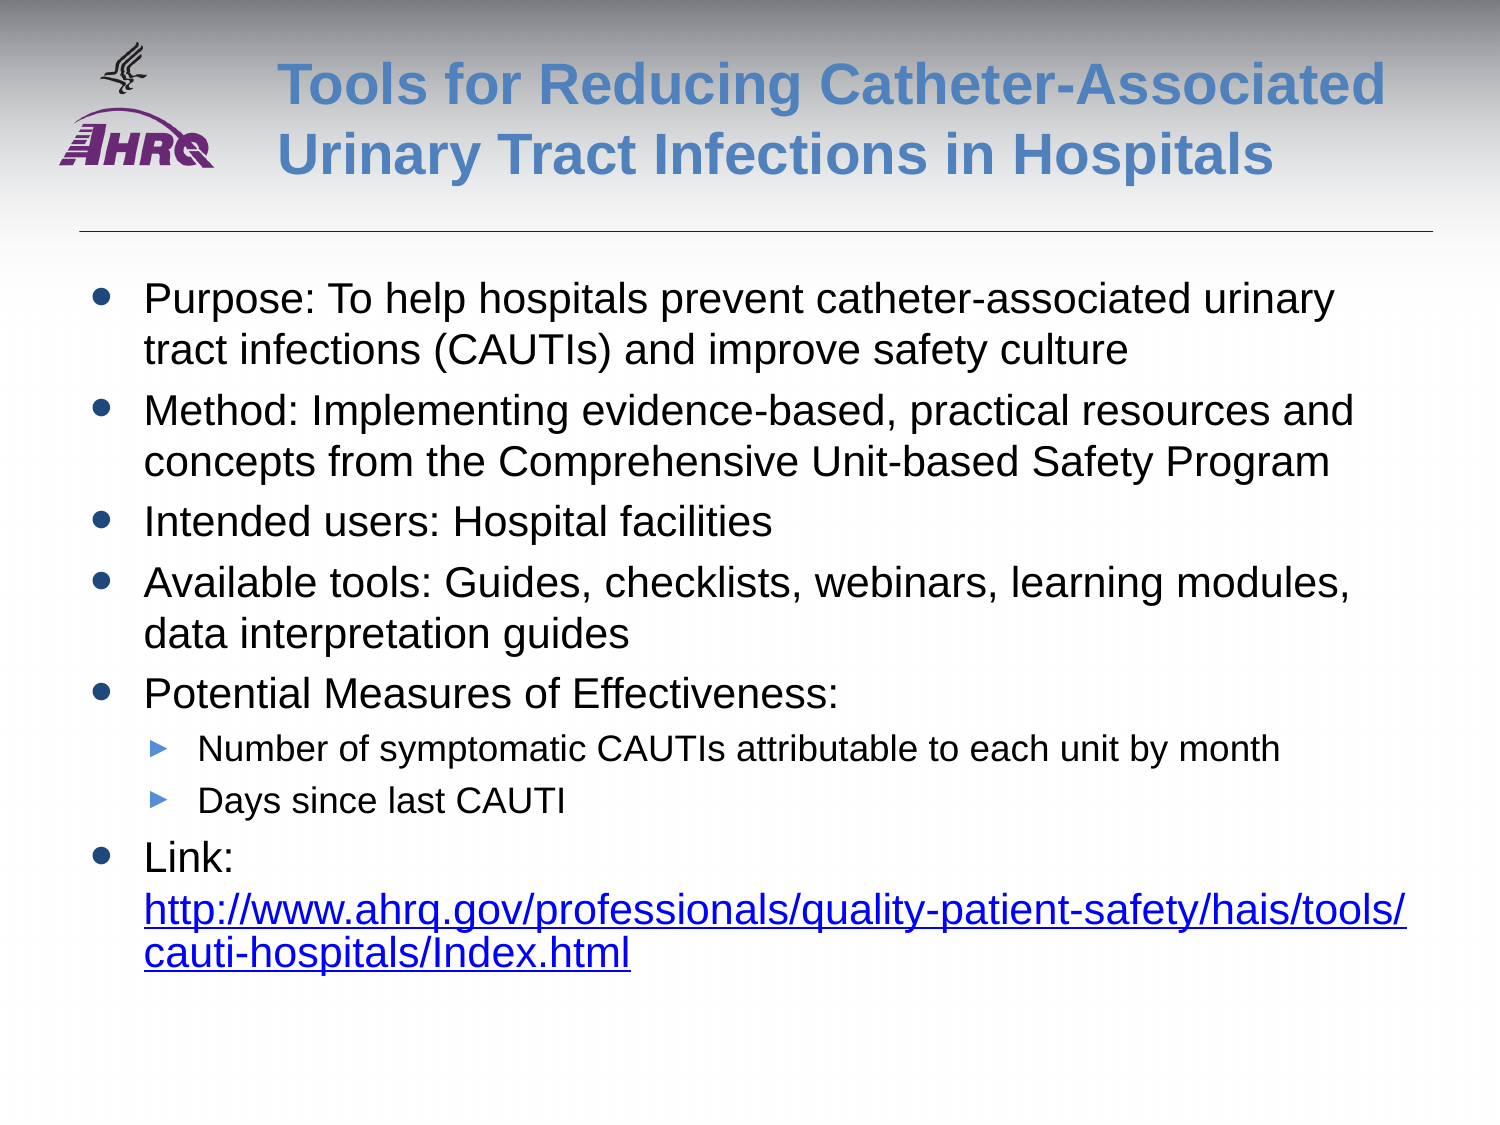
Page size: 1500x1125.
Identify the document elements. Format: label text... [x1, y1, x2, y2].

list Purpose: To help hospitals prevent catheter-associated urinary tract infections (CAUTIs) and improve safety culture Method: Implementing evidence-based, practical resources and concepts from the Comprehensive Unit-based Safety Program Intended users: Hospital facilities Available tools: Guides, checklists, webinars, learning modules, data interpretation guides Potential Measures of Effectiveness: Number of symptomatic CAUTIs attributable to each unit by month Days since last CAUTI Link: http://www.ahrq.gov/professionals/quality-patient-safety/hais/tools/cauti-hospitals/Index.html [75, 262, 1425, 1005]
picture [0, 0, 1500, 1125]
title Tools for Reducing Catheter-Associated Urinary Tract Infections in Hospitals [262, 45, 1425, 188]
